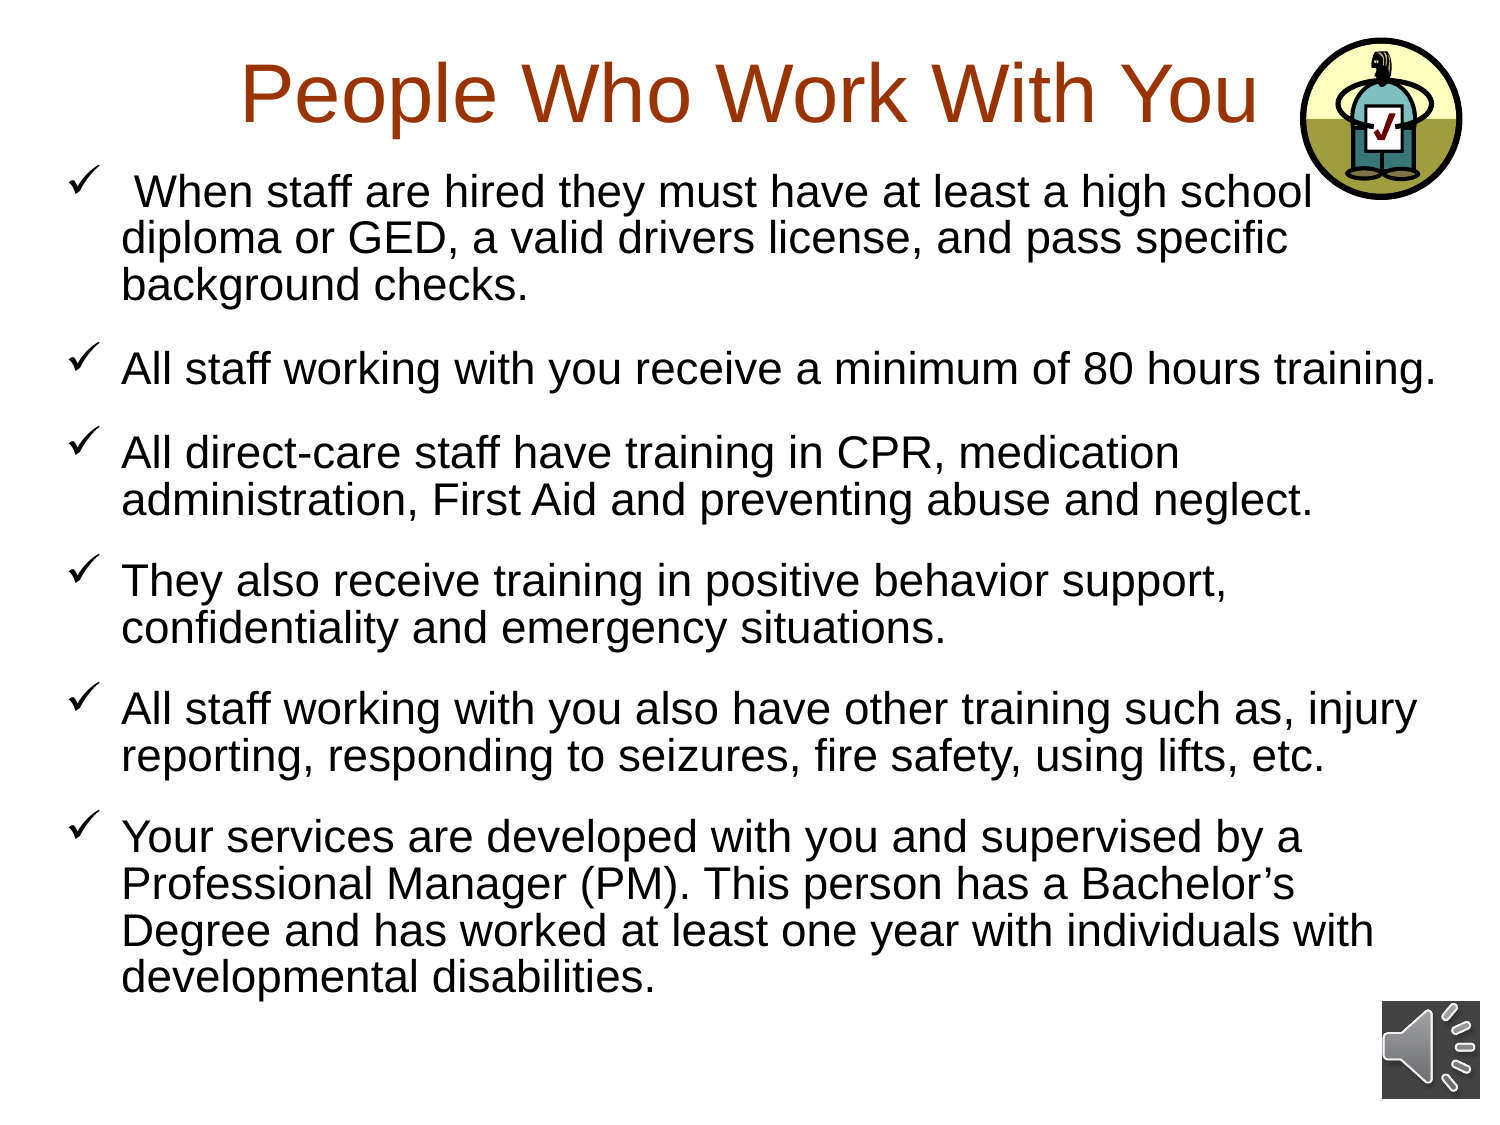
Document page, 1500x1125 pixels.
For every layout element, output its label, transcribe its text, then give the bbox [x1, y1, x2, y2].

picture [1299, 37, 1463, 201]
picture [1380, 999, 1482, 1101]
list When staff are hired they must have at least a high school diploma or GED, a valid drivers license, and pass specific background checks. All staff working with you receive a minimum of 80 hours training. All direct-care staff have training in CPR, medication administration, First Aid and preventing abuse and neglect. They also receive training in positive behavior support, confidentiality and emergency situations. All staff working with you also have other training such as, injury reporting, responding to seizures, fire safety, using lifts, etc. Your services are developed with you and supervised by a Professional Manager (PM). This person has a Bachelor’s Degree and has worked at least one year with individuals with developmental disabilities. [50, 162, 1463, 1125]
title People Who Work With You [75, 45, 1294, 162]
